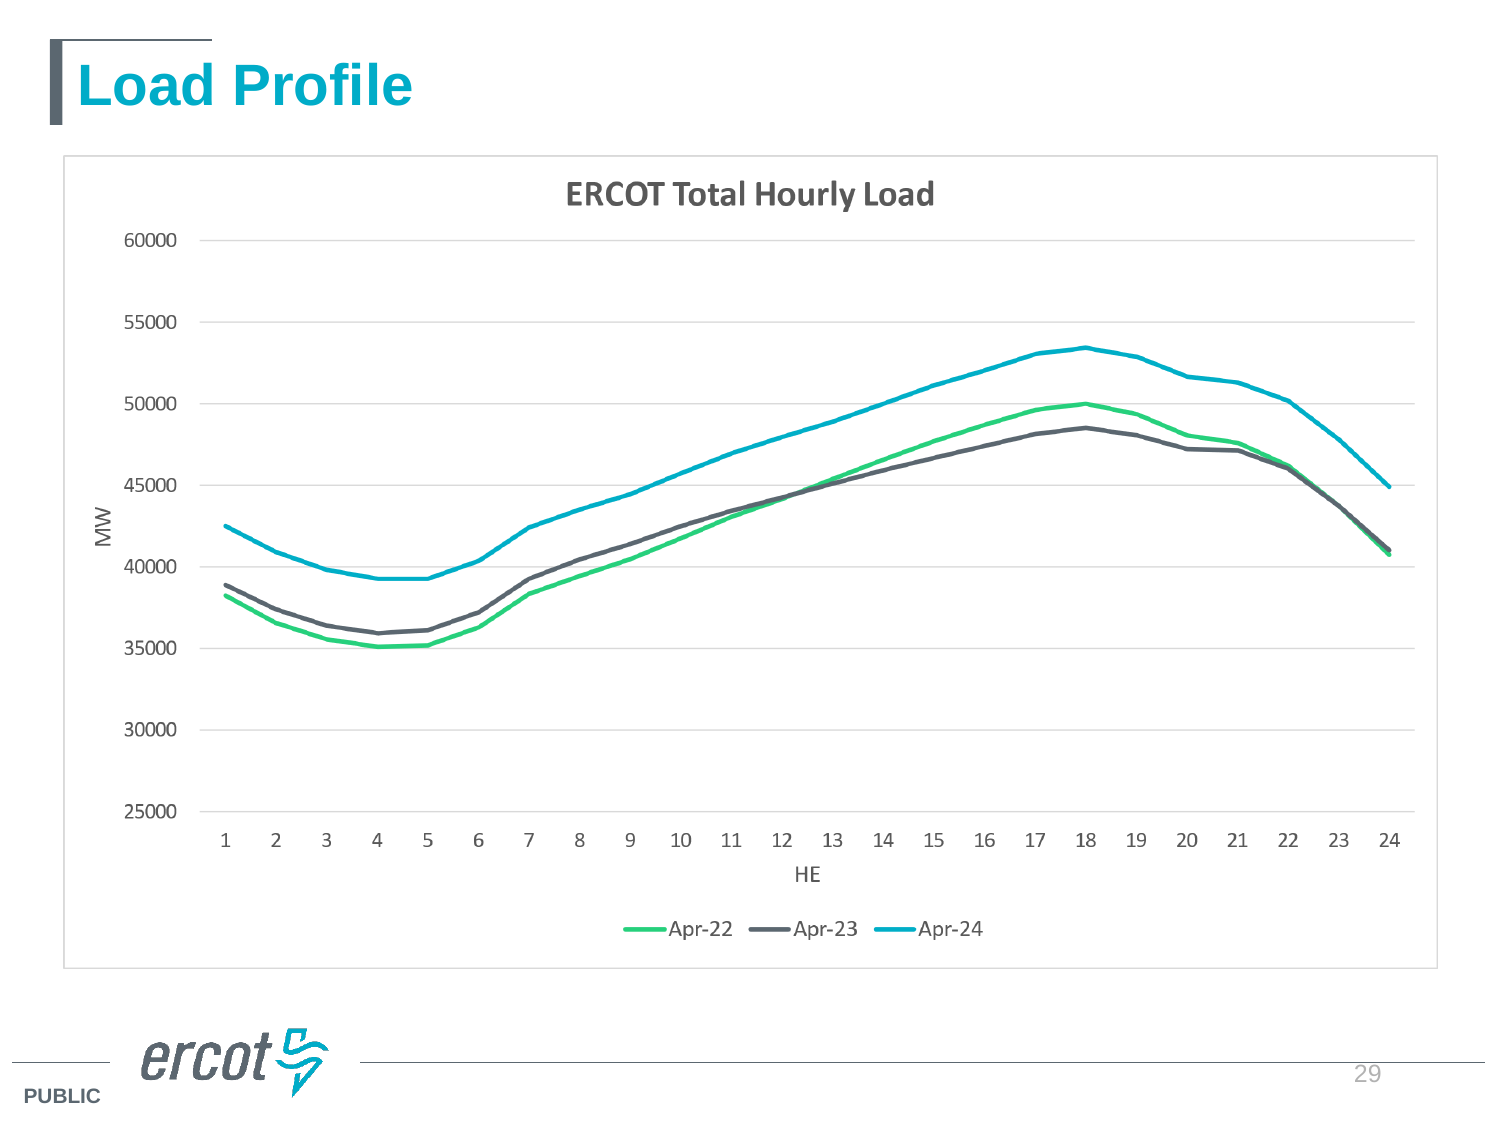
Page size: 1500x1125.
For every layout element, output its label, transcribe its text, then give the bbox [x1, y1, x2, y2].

slide_number 29 [1059, 1042, 1397, 1103]
picture [137, 1024, 332, 1100]
title Load Profile [62, 39, 1450, 125]
picture [63, 155, 1438, 970]
